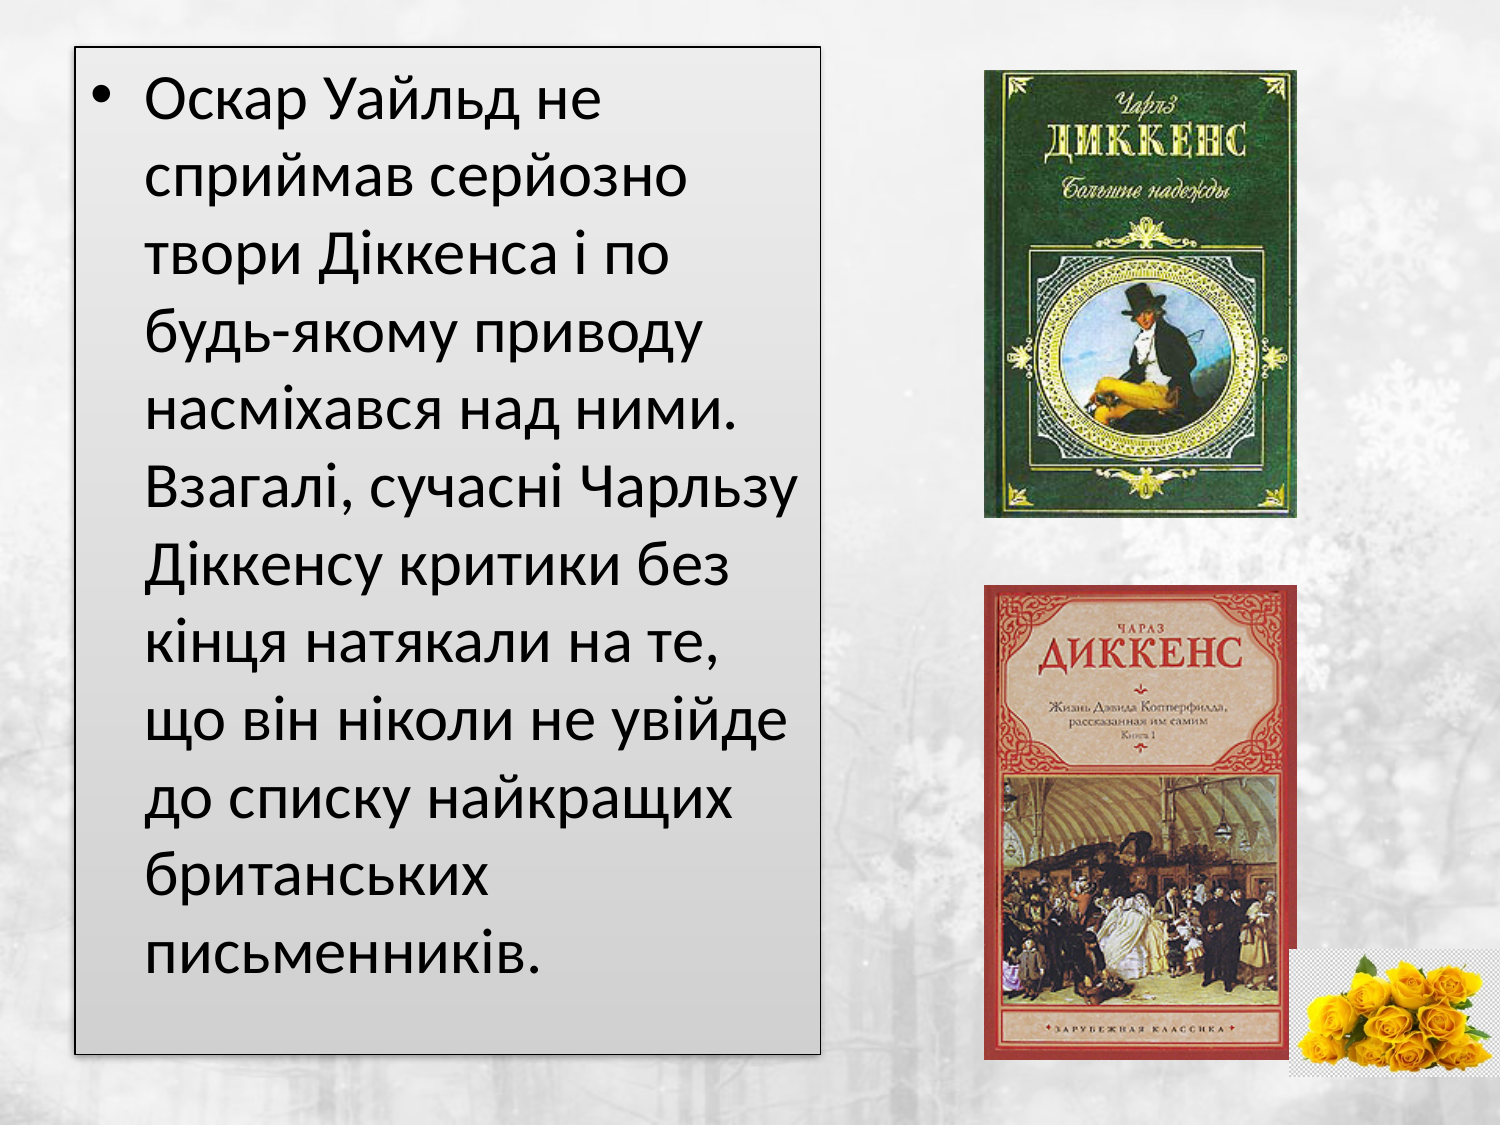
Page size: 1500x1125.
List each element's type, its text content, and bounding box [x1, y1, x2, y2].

list Оскар Уайльд не сприймав серйозно твори Діккенса і по будь-якому приводу насміхався над ними. Взагалі, сучасні Чарльзу Діккенсу критики без кінця натякали на те, що він ніколи не увійде до списку найкращих британських письменників. [74, 46, 821, 1055]
picture [984, 70, 1298, 518]
picture [984, 585, 1500, 1078]
